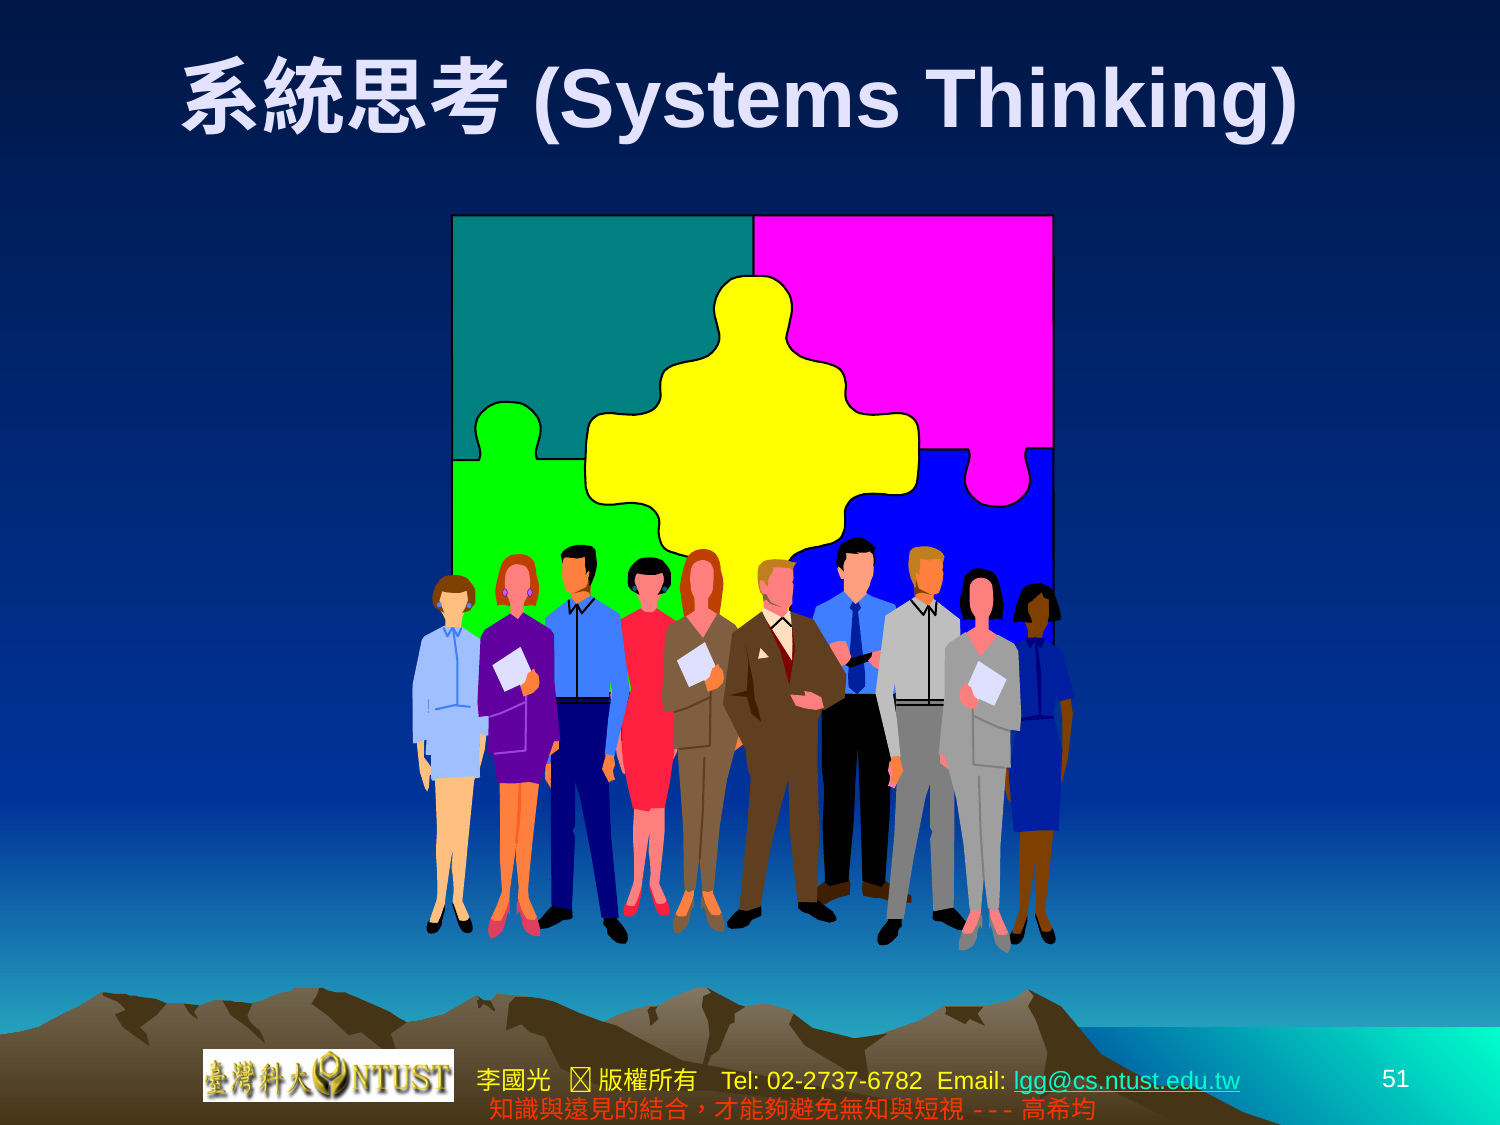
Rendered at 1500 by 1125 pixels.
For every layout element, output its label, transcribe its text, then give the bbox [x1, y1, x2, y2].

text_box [449, 212, 1059, 535]
title 系統思考(Systems Thinking) [101, 0, 1378, 188]
slide_number 51 [1074, 1024, 1426, 1101]
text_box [412, 537, 1076, 954]
picture [203, 1049, 454, 1102]
